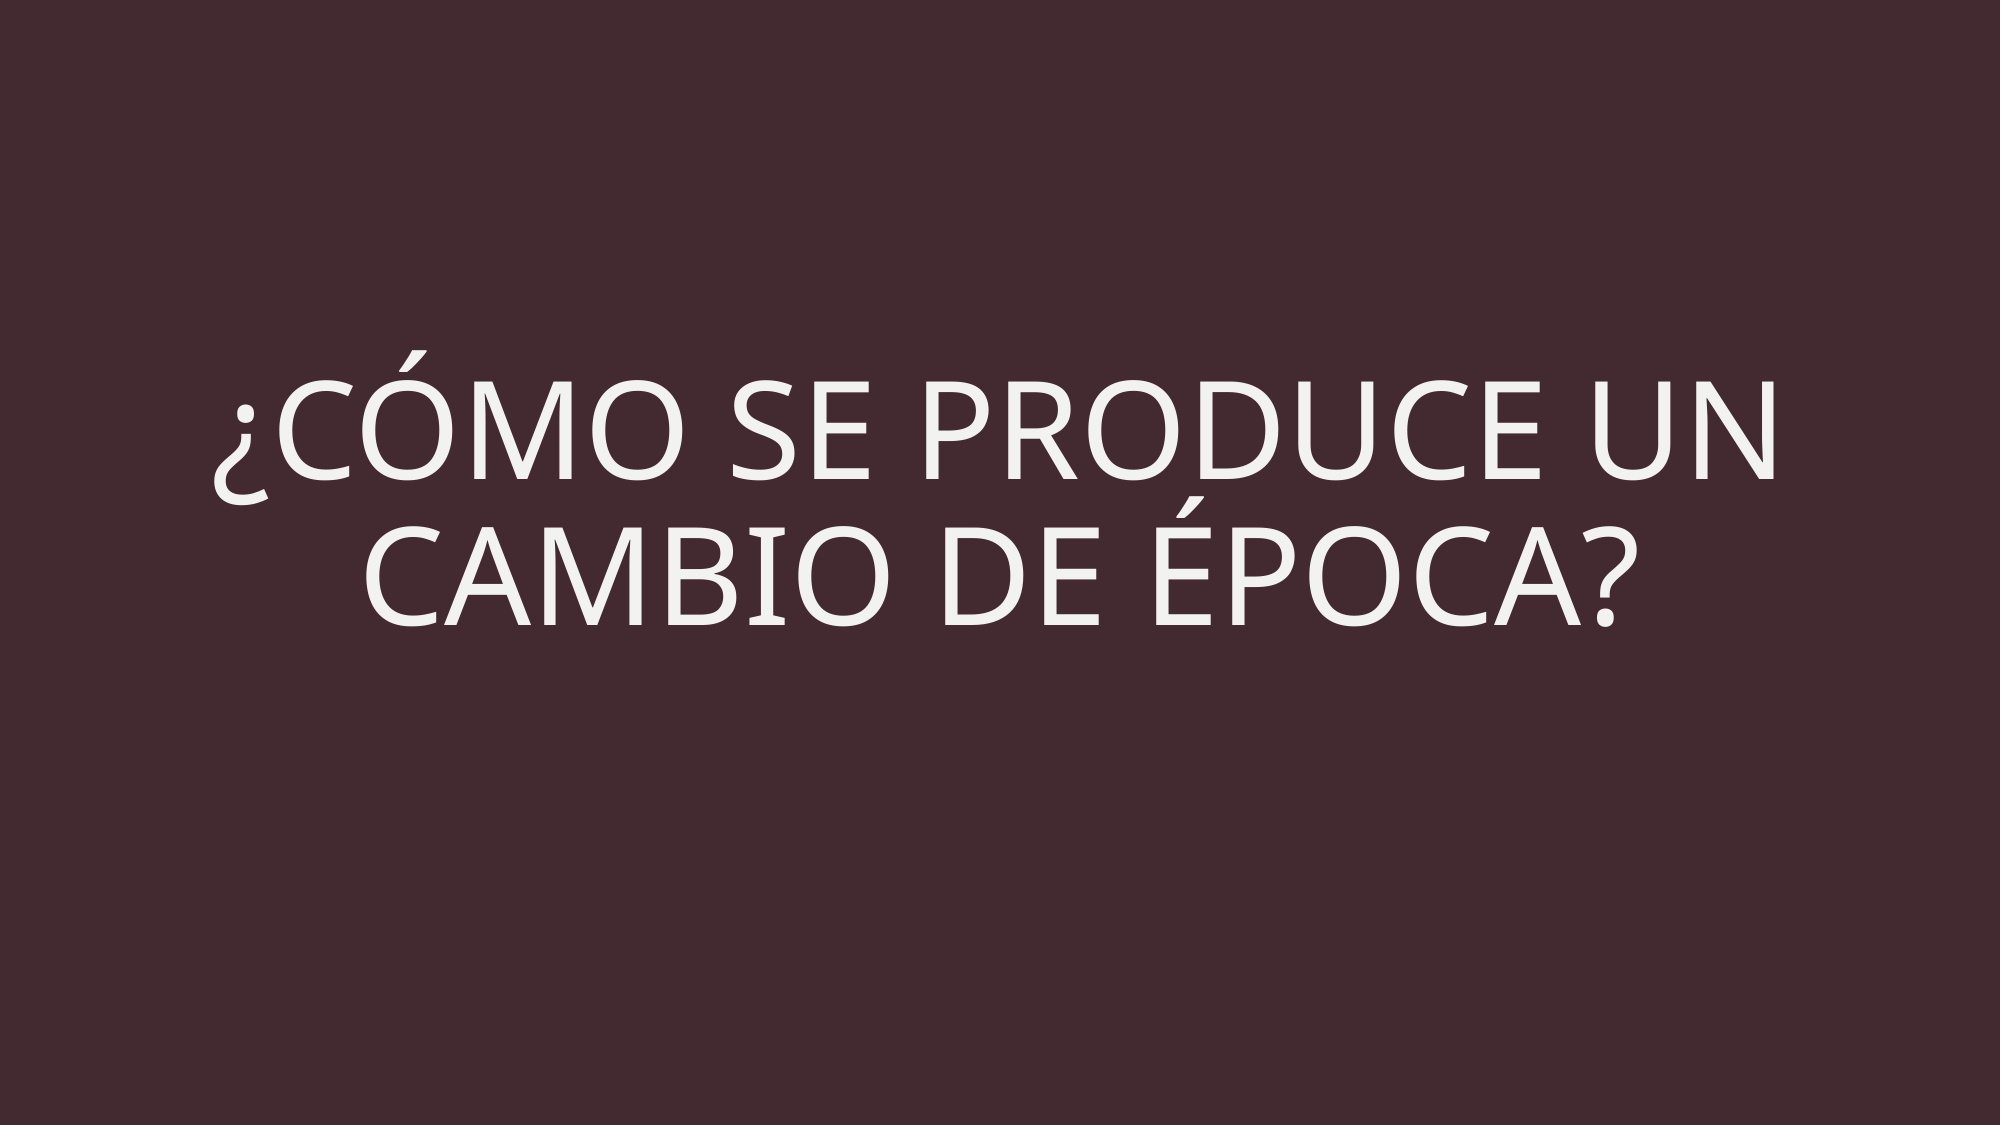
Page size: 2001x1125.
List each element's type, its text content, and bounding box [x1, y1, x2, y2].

title ¿Cómo se produce un cambio de época? [182, 306, 1818, 875]
